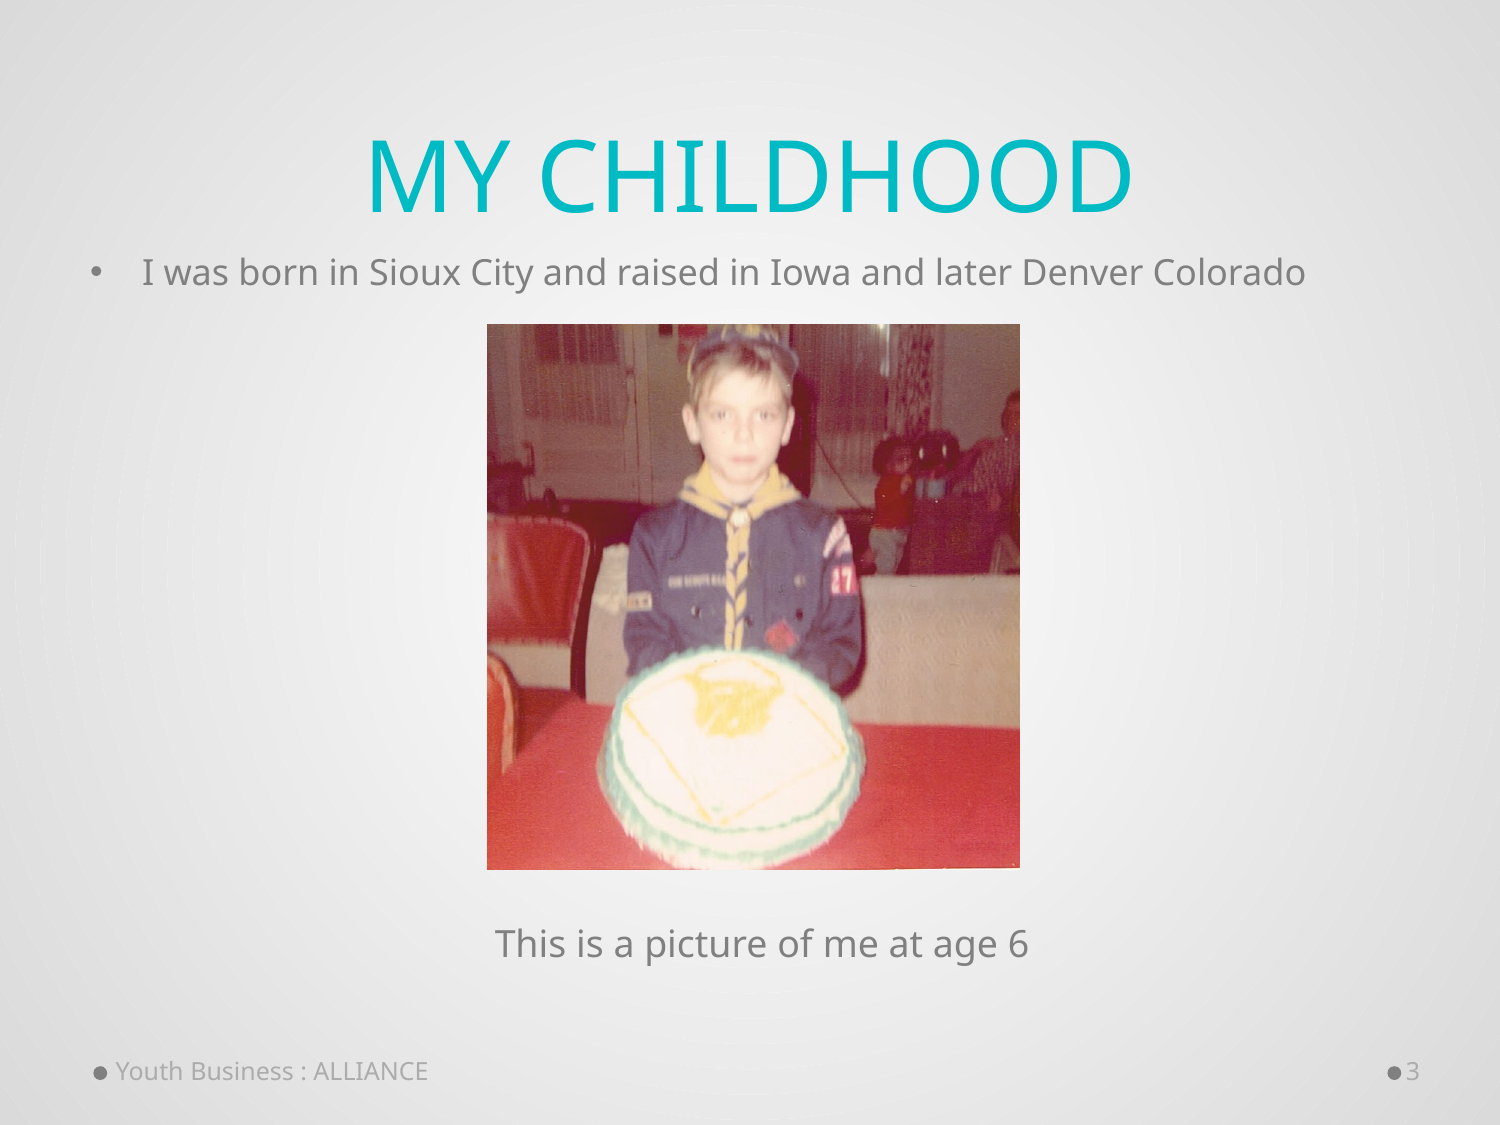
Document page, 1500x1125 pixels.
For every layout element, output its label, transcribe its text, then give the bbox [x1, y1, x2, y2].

text_box This is a picture of me at age 6 [274, 912, 1250, 973]
text_box I was born in Sioux City and raised in Iowa and later Denver Colorado [74, 242, 1425, 320]
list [487, 324, 1020, 870]
slide_number 3 [1401, 1042, 1494, 1103]
title My childhood [75, 22, 1425, 240]
footer Youth Business : ALLIANCE [108, 1042, 576, 1103]
